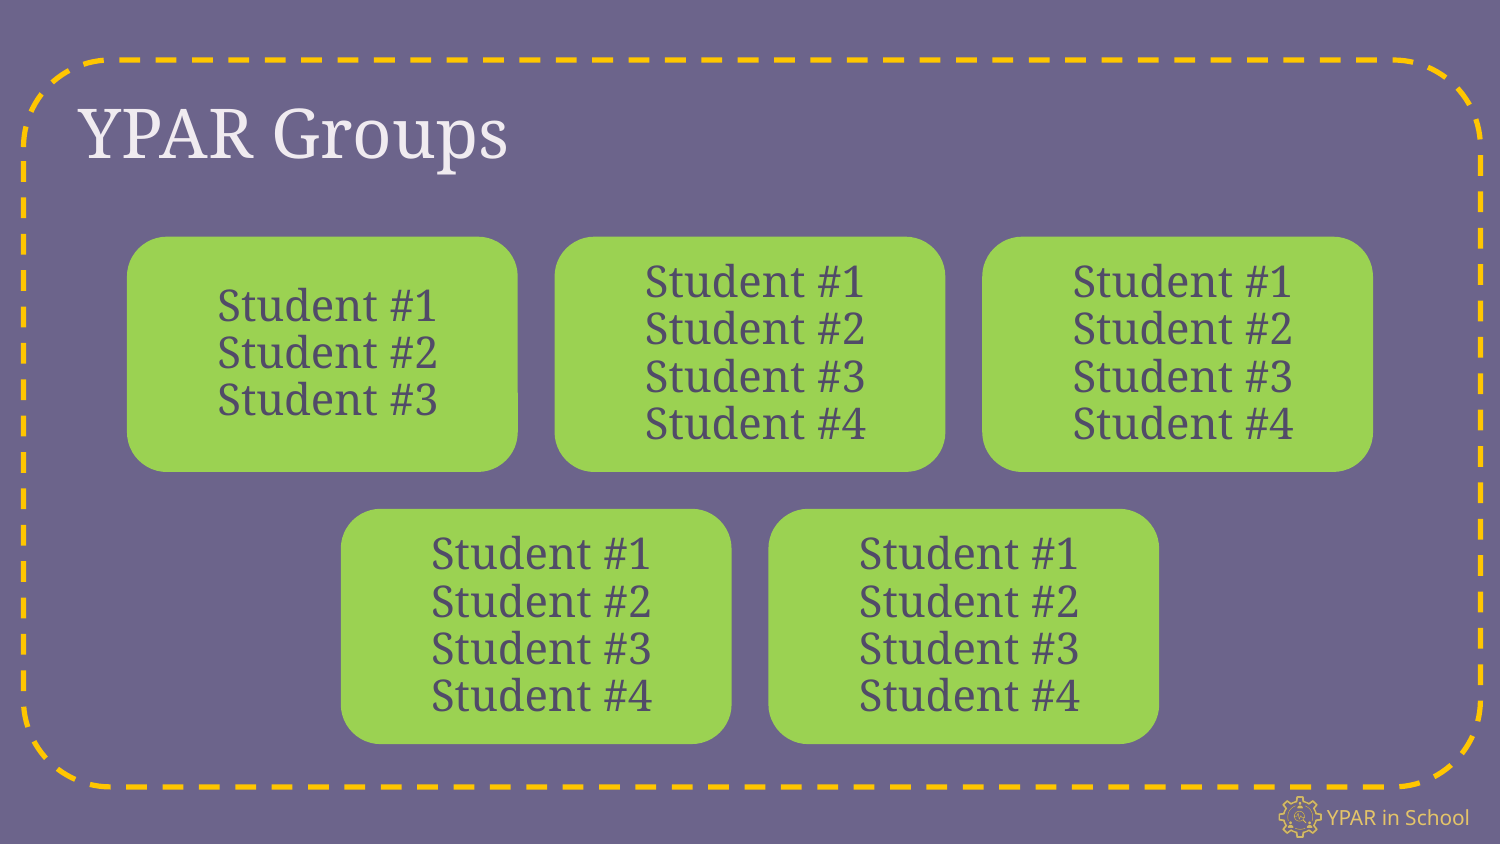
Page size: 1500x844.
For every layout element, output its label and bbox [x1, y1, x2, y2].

text_box [63, 237, 1437, 744]
text_box [22, 58, 1482, 788]
